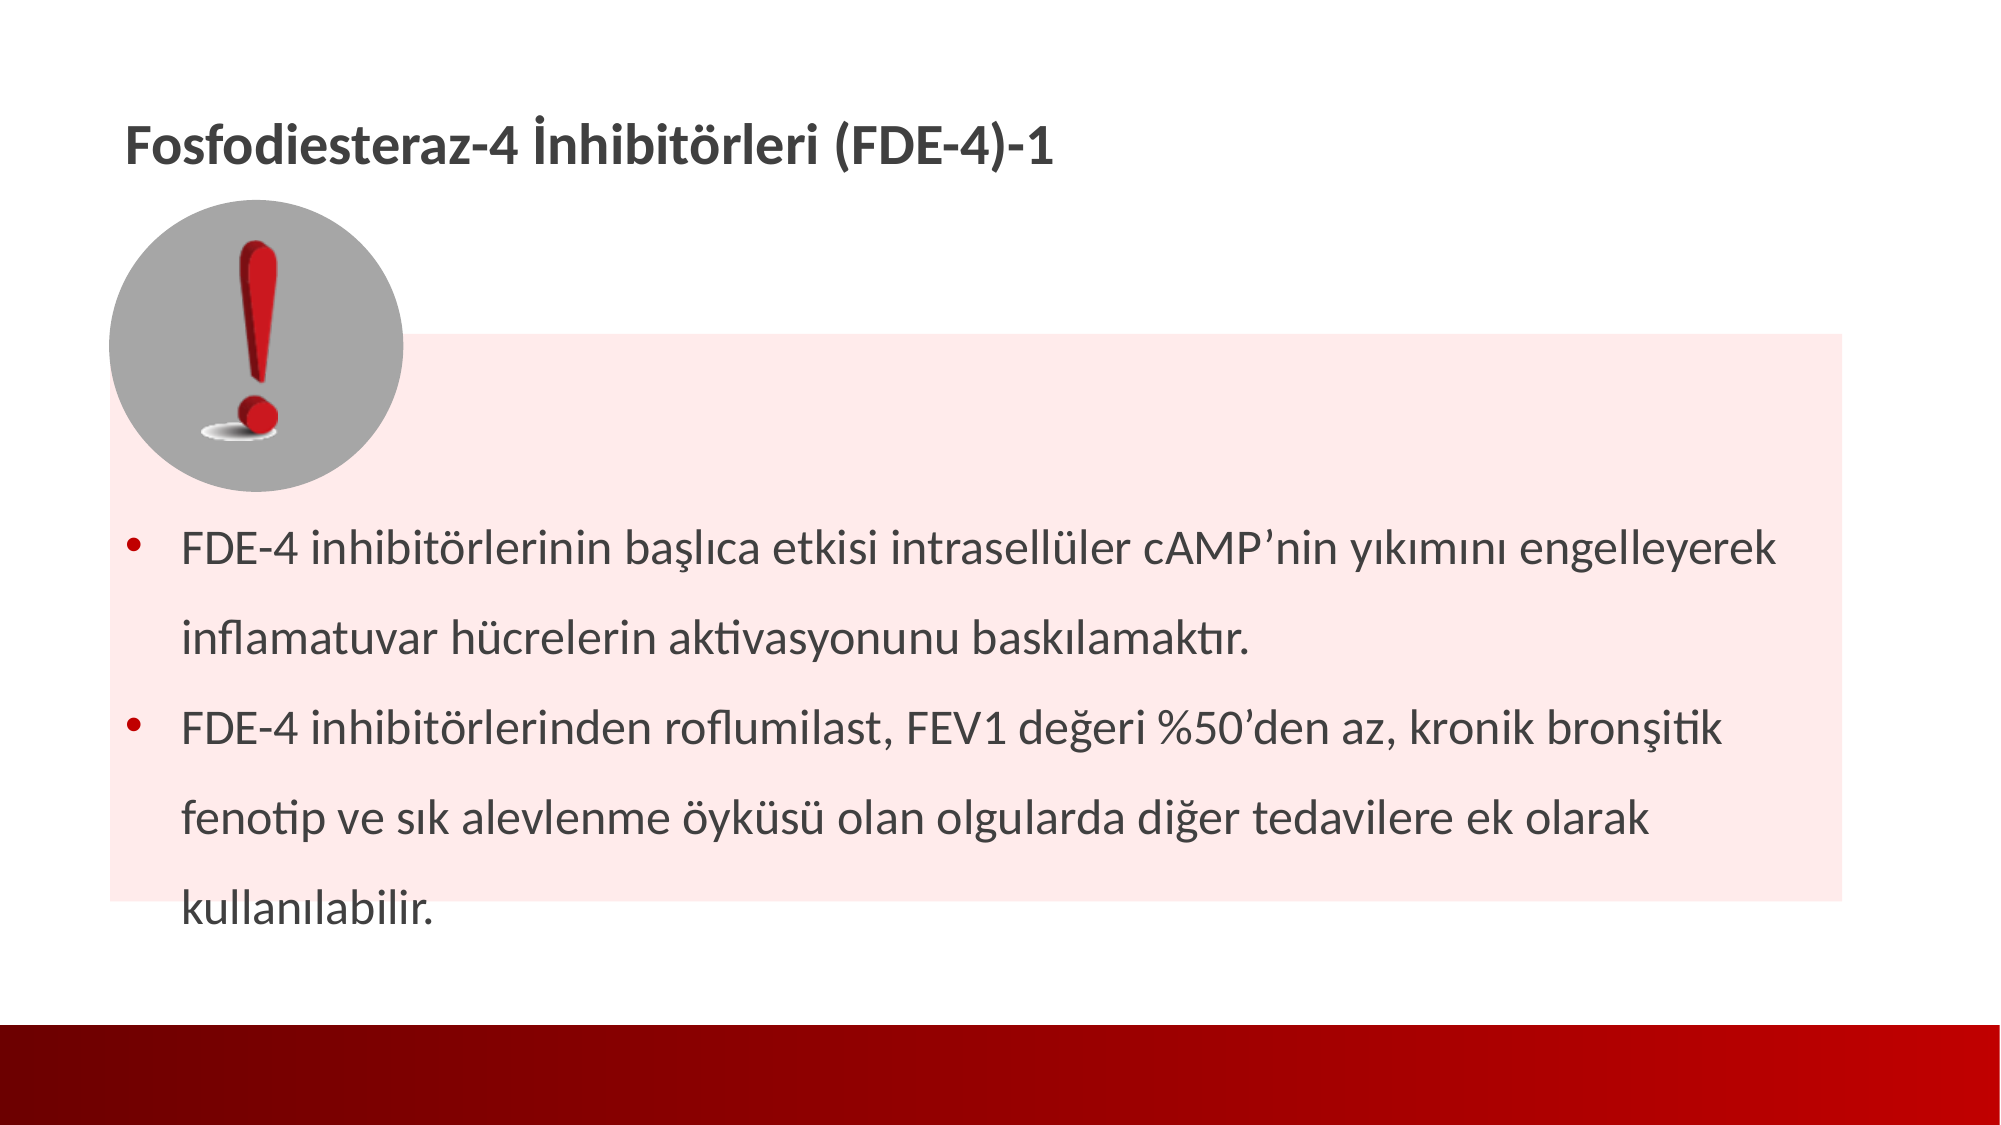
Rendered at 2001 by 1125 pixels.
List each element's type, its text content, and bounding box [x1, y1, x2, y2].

text_box Fosfodiesteraz-4 İnhibitörleri (FDE-4)-1 [110, 98, 1612, 184]
text_box [0, 1025, 2000, 1125]
text_box [109, 199, 404, 476]
text_box [325, 333, 1843, 476]
text_box [110, 370, 187, 476]
picture [201, 240, 278, 441]
text_box FDE-4 inhibitörlerinin başlıca etkisi intrasellüler cAMP’nin yıkımını engelleyerek inflamatuvar hücrelerin aktivasyonunu baskılamaktır. FDE-4 inhibitörlerinden roflumilast, FEV1 değeri %50’den az, kronik bronşitik fenotip ve sık alevlenme öyküsü olan olgularda diğer tedavilere ek olarak kullanılabilir. [110, 476, 1847, 1025]
